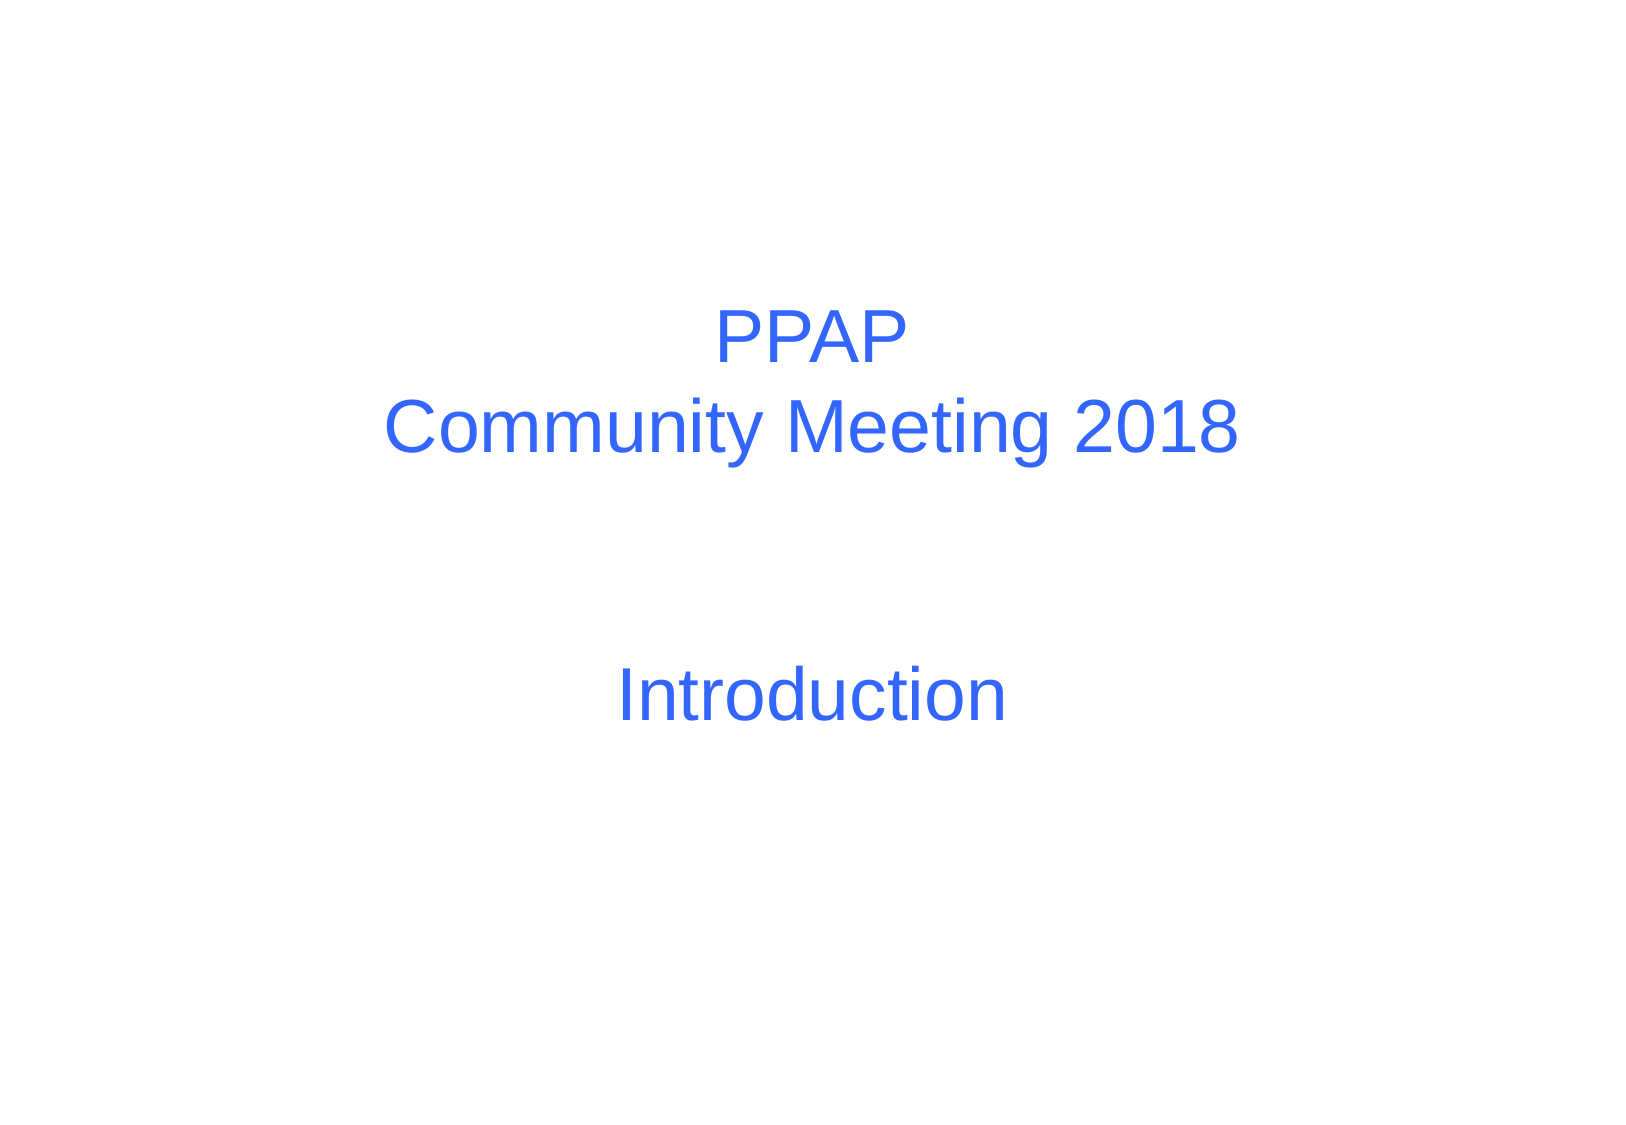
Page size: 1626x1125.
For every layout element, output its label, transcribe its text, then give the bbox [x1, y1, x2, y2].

subtitle Introduction [243, 637, 1382, 925]
title PPAP Community Meeting 2018 [121, 278, 1504, 567]
